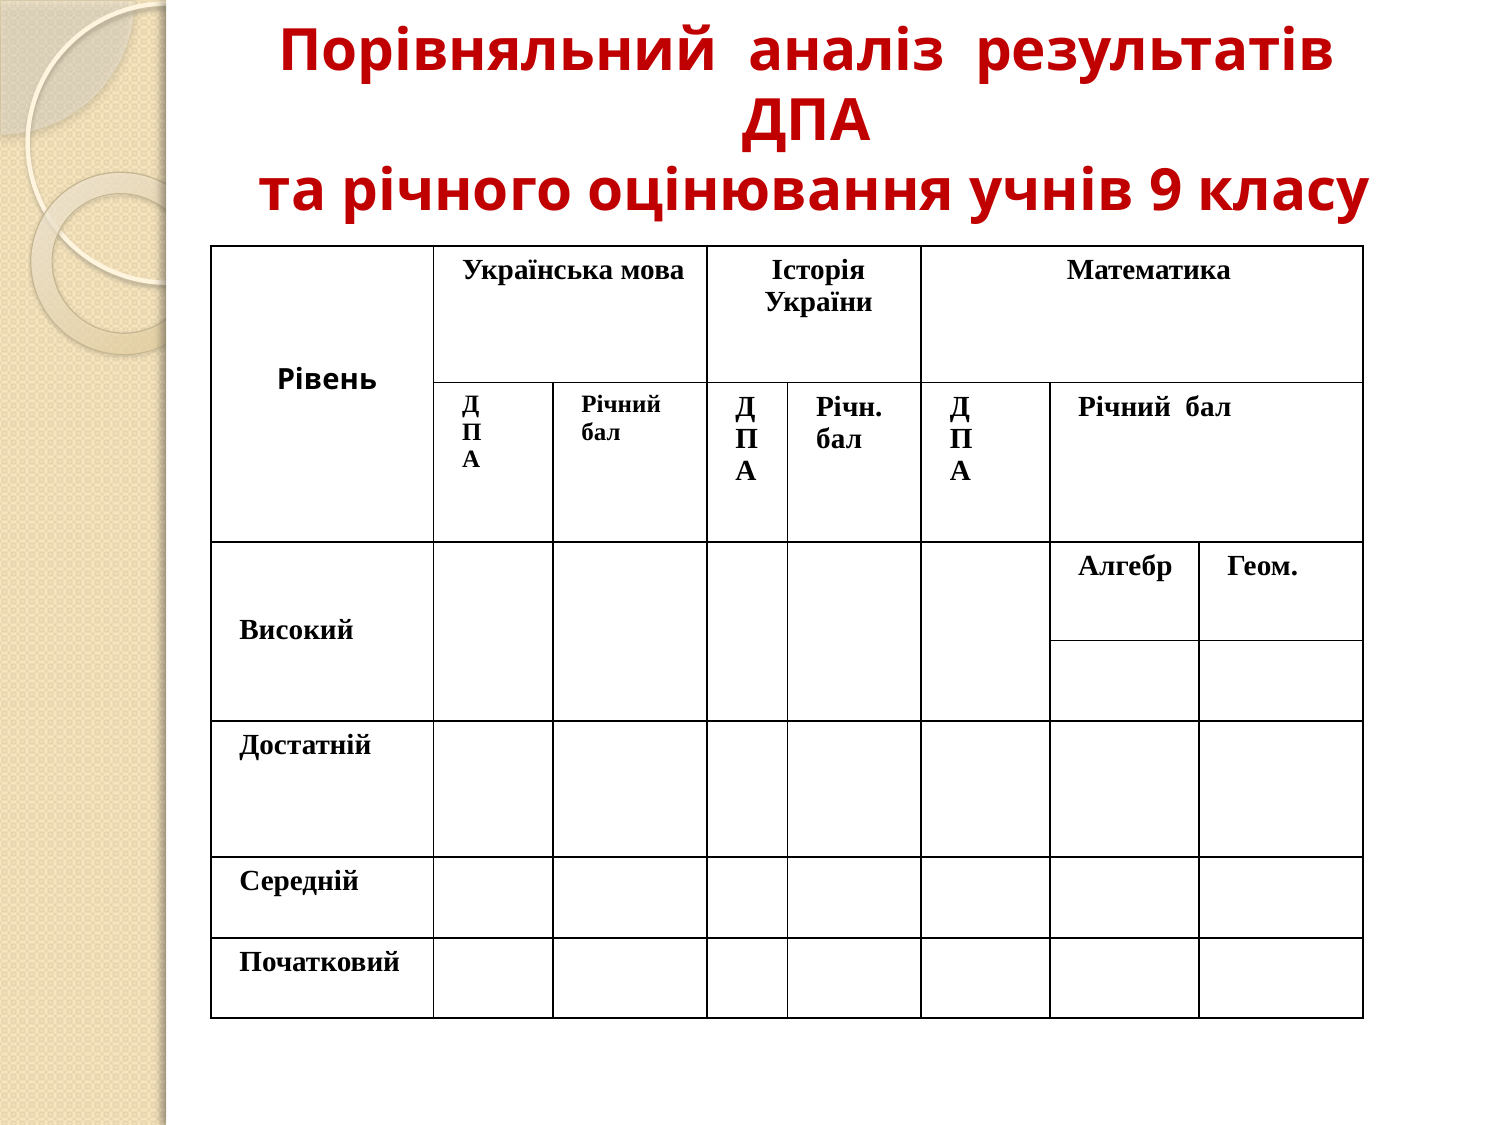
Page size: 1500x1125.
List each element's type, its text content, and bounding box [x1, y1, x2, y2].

table_cell Початковий [212, 939, 433, 1017]
table_cell [1051, 858, 1198, 937]
table_header Математика [922, 247, 1362, 382]
table_cell Д П А [708, 383, 787, 541]
table_header Історія України [708, 247, 920, 382]
table_cell Річний бал [1051, 383, 1362, 541]
table_cell [788, 722, 920, 856]
table_cell Річний бал [554, 383, 706, 541]
table_cell [434, 722, 552, 856]
table_cell Річн. бал [788, 383, 920, 541]
table_cell Достатній [212, 722, 433, 856]
table_cell [1200, 722, 1362, 856]
table_cell [788, 543, 920, 720]
table_cell Середній [212, 858, 433, 937]
table_cell [1051, 939, 1198, 1017]
table_cell [922, 722, 1049, 856]
table_cell [922, 939, 1049, 1017]
table_cell [434, 939, 552, 1017]
table_cell [554, 939, 706, 1017]
table_cell Високий [212, 543, 433, 720]
table_cell [708, 939, 787, 1017]
table_cell [788, 858, 920, 937]
table_cell [1200, 641, 1362, 720]
table_cell Д П А [922, 383, 1049, 541]
table_cell [788, 939, 920, 1017]
table_cell [1051, 722, 1198, 856]
table_cell [1200, 858, 1362, 937]
table_cell Алгебр [1051, 543, 1198, 640]
table_cell [922, 543, 1049, 720]
table_header Українська мова [434, 247, 706, 382]
table_cell [708, 722, 787, 856]
table_cell [708, 858, 787, 937]
table_cell [1051, 641, 1198, 720]
table_cell [554, 543, 706, 720]
table_cell [434, 543, 552, 720]
table_cell [922, 858, 1049, 937]
table_cell Д П А [434, 383, 552, 541]
table_cell [434, 858, 552, 937]
table_cell [1200, 939, 1362, 1017]
table_cell [708, 543, 787, 720]
table_cell [554, 722, 706, 856]
table_cell Геом. [1200, 543, 1362, 640]
table_cell [554, 858, 706, 937]
title Порівняльний аналіз результатів ДПА та річного оцінювання учнів 9 класу [199, 58, 1430, 247]
table_header Рівень [212, 247, 433, 541]
